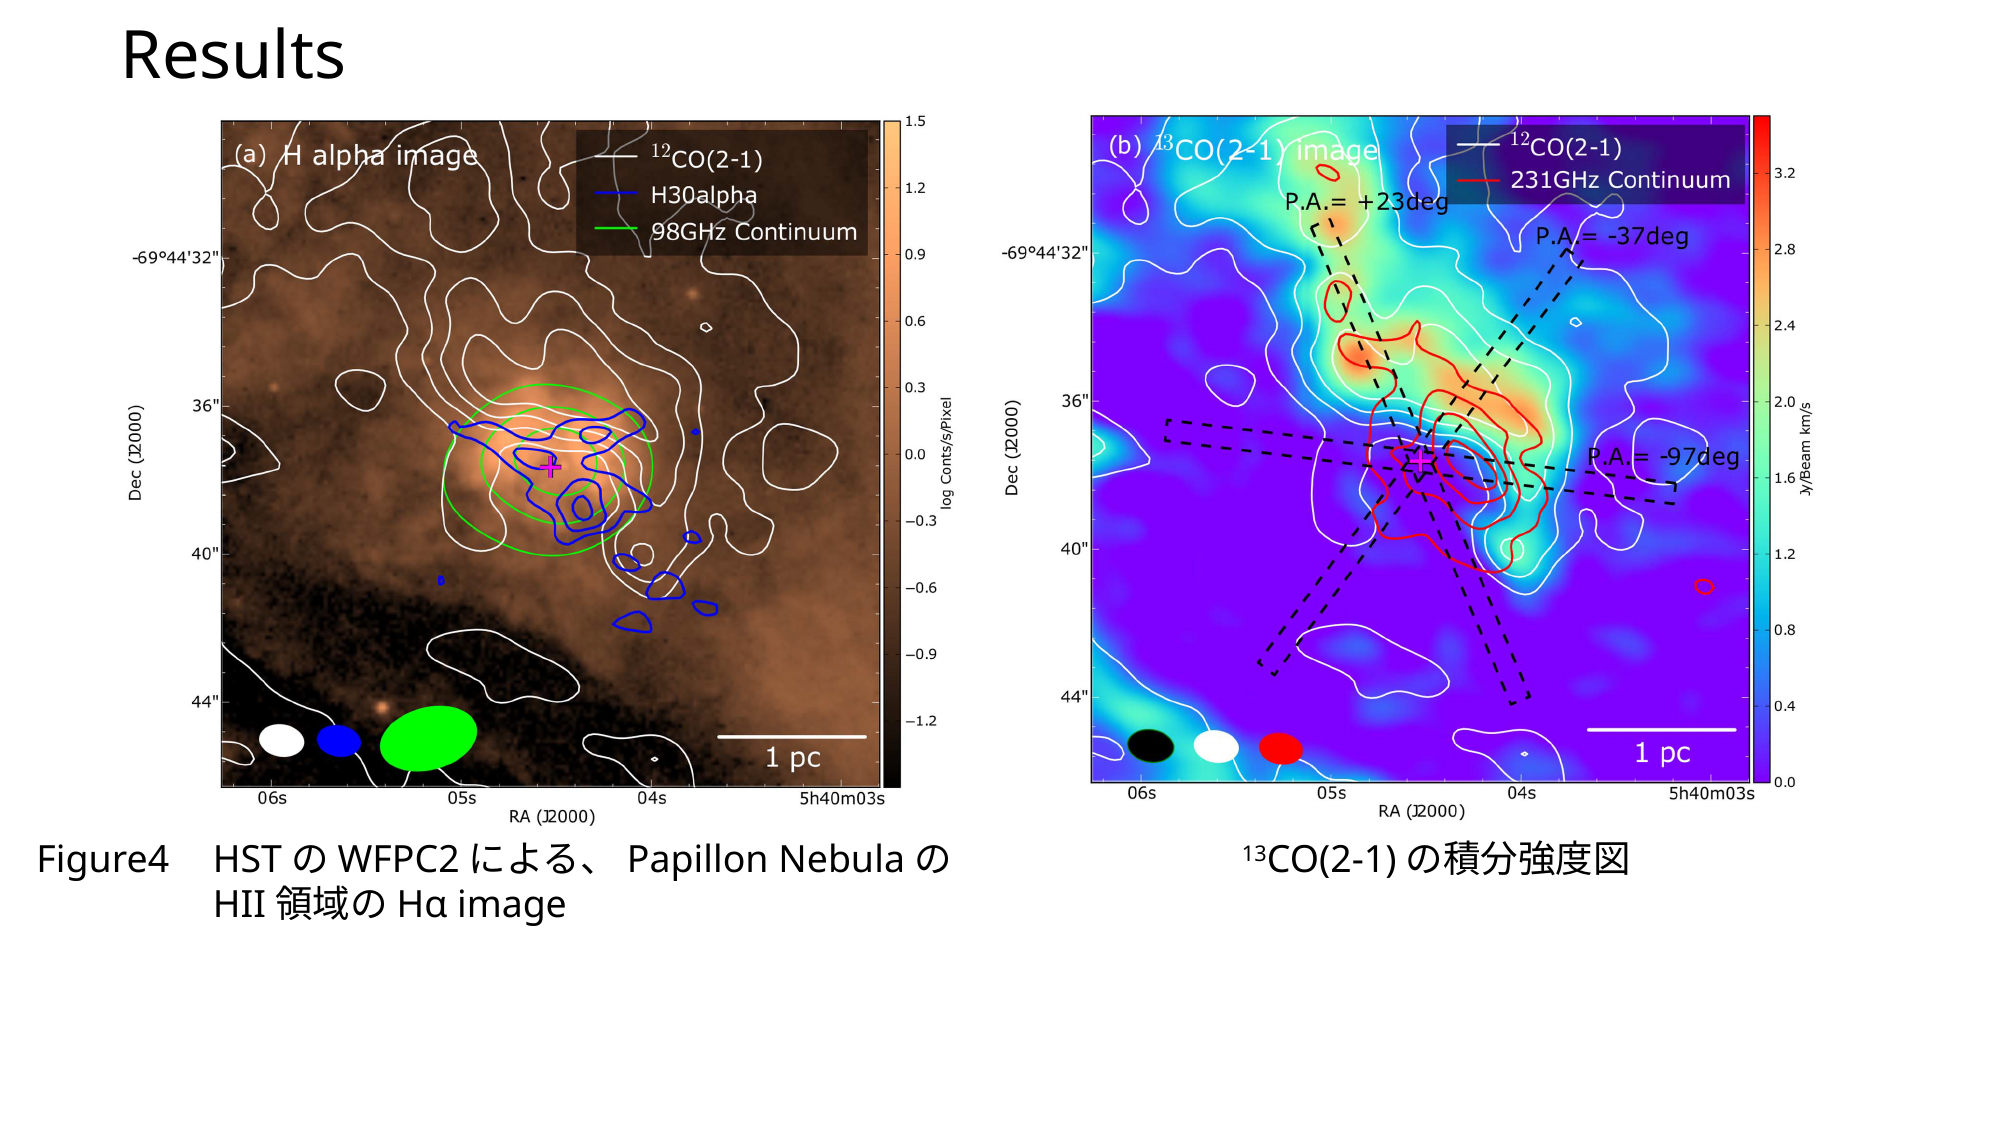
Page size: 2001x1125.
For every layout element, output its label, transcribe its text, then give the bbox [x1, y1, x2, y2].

text_box Figure4 [21, 827, 185, 888]
text_box HSTのWFPC2による、Papillon Nebulaの HII領域のHα image [198, 828, 976, 933]
text_box 13CO(2-1)の積分強度図 [1227, 828, 1655, 933]
text_box Results [105, 4, 362, 100]
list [126, 113, 1815, 828]
